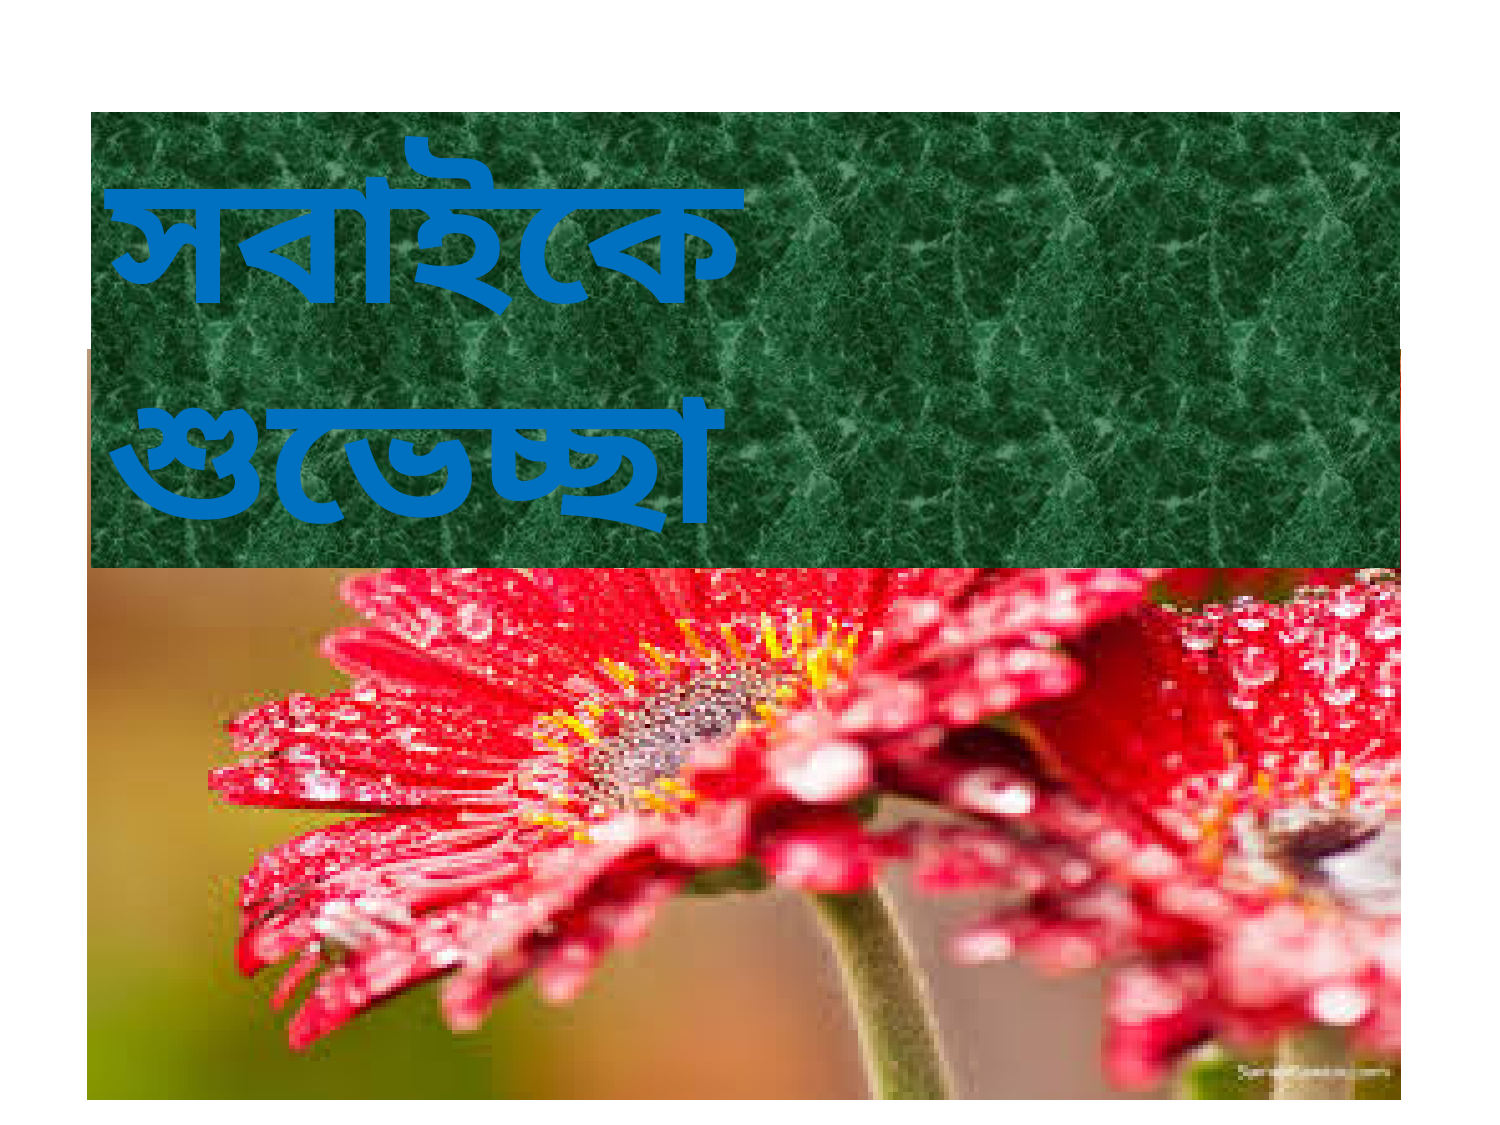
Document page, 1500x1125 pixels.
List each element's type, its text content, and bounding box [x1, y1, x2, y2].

picture [87, 349, 1402, 1101]
text_box সবাইকে শুভেচ্ছা [91, 112, 1400, 345]
